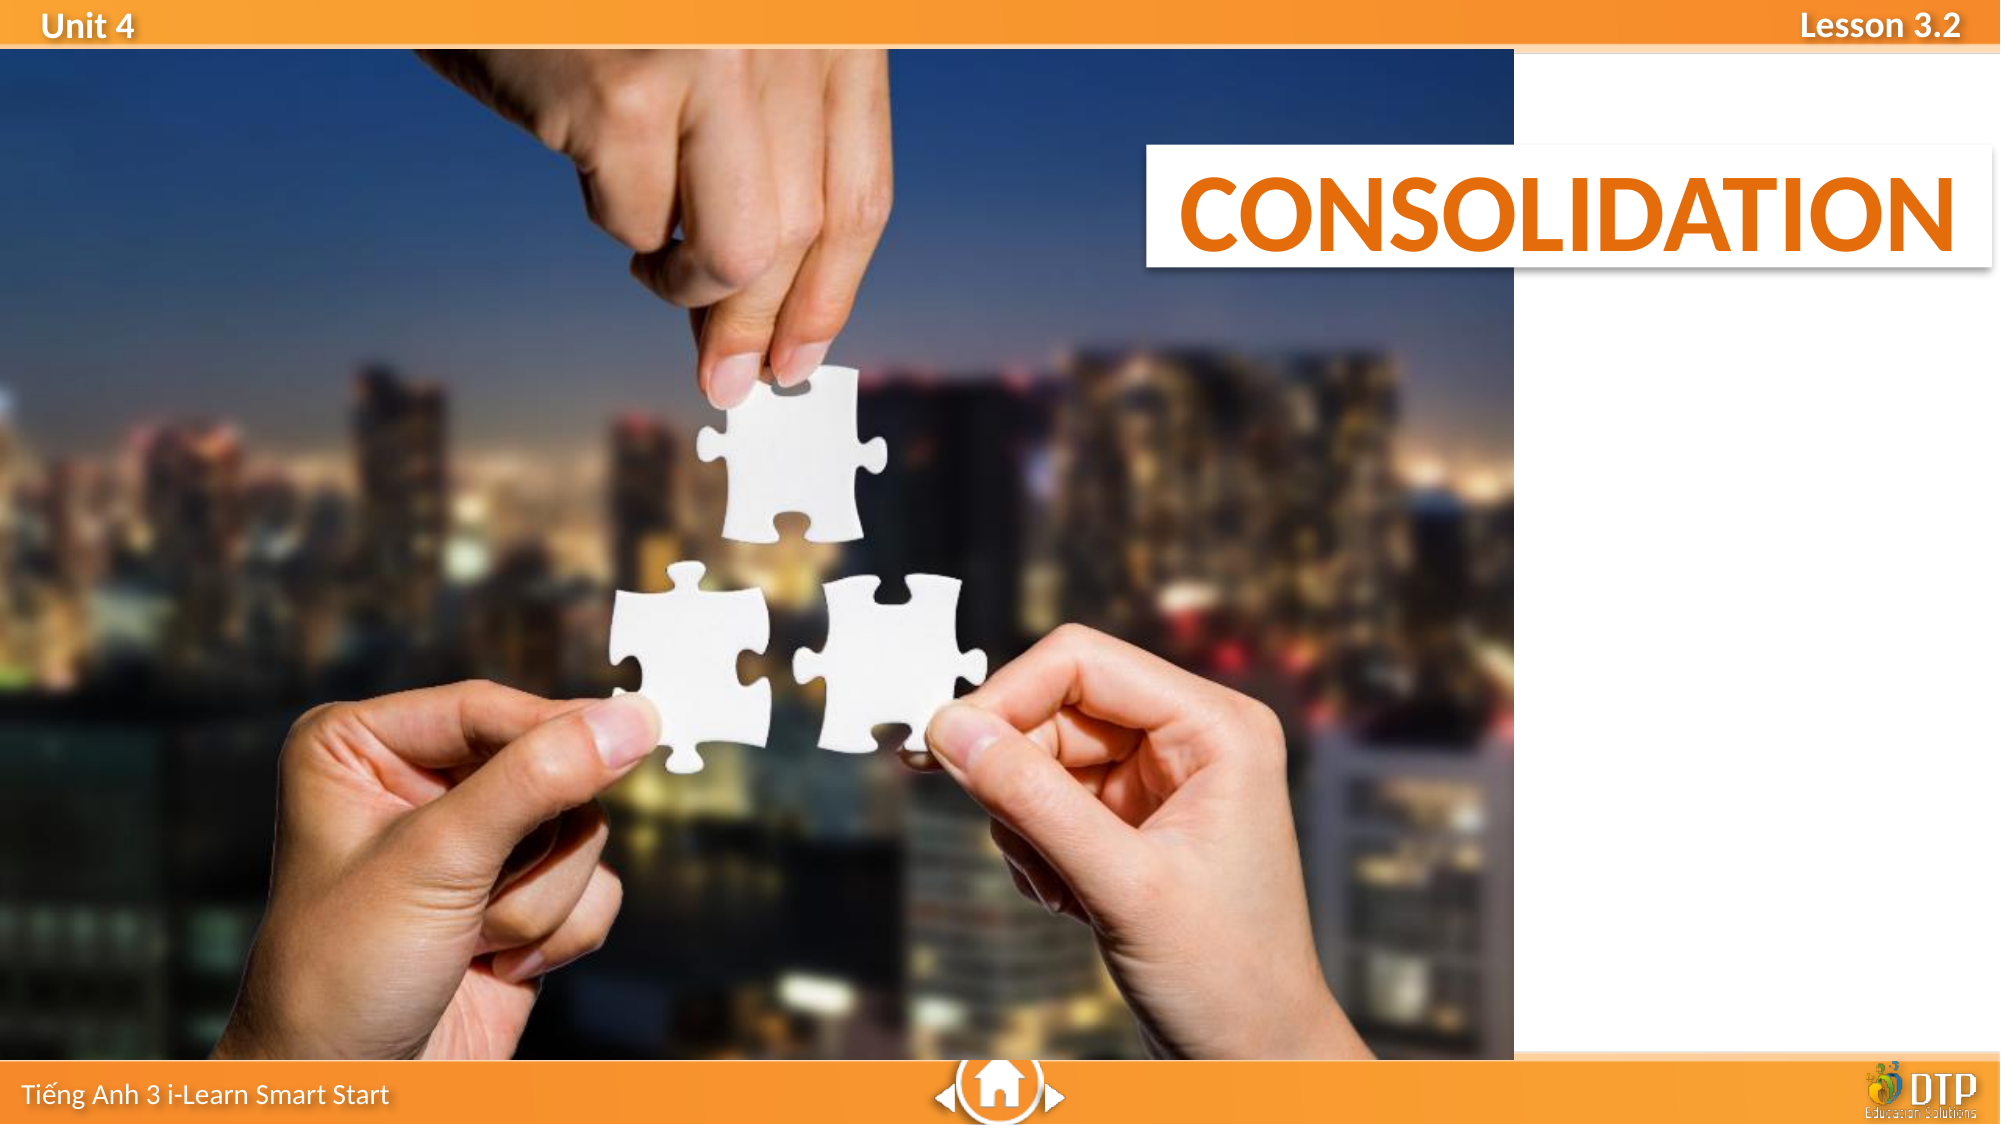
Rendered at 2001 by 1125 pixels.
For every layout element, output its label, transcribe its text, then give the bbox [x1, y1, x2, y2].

picture [0, 0, 2000, 1125]
text_box CONSOLIDATION [1518, 144, 1993, 268]
